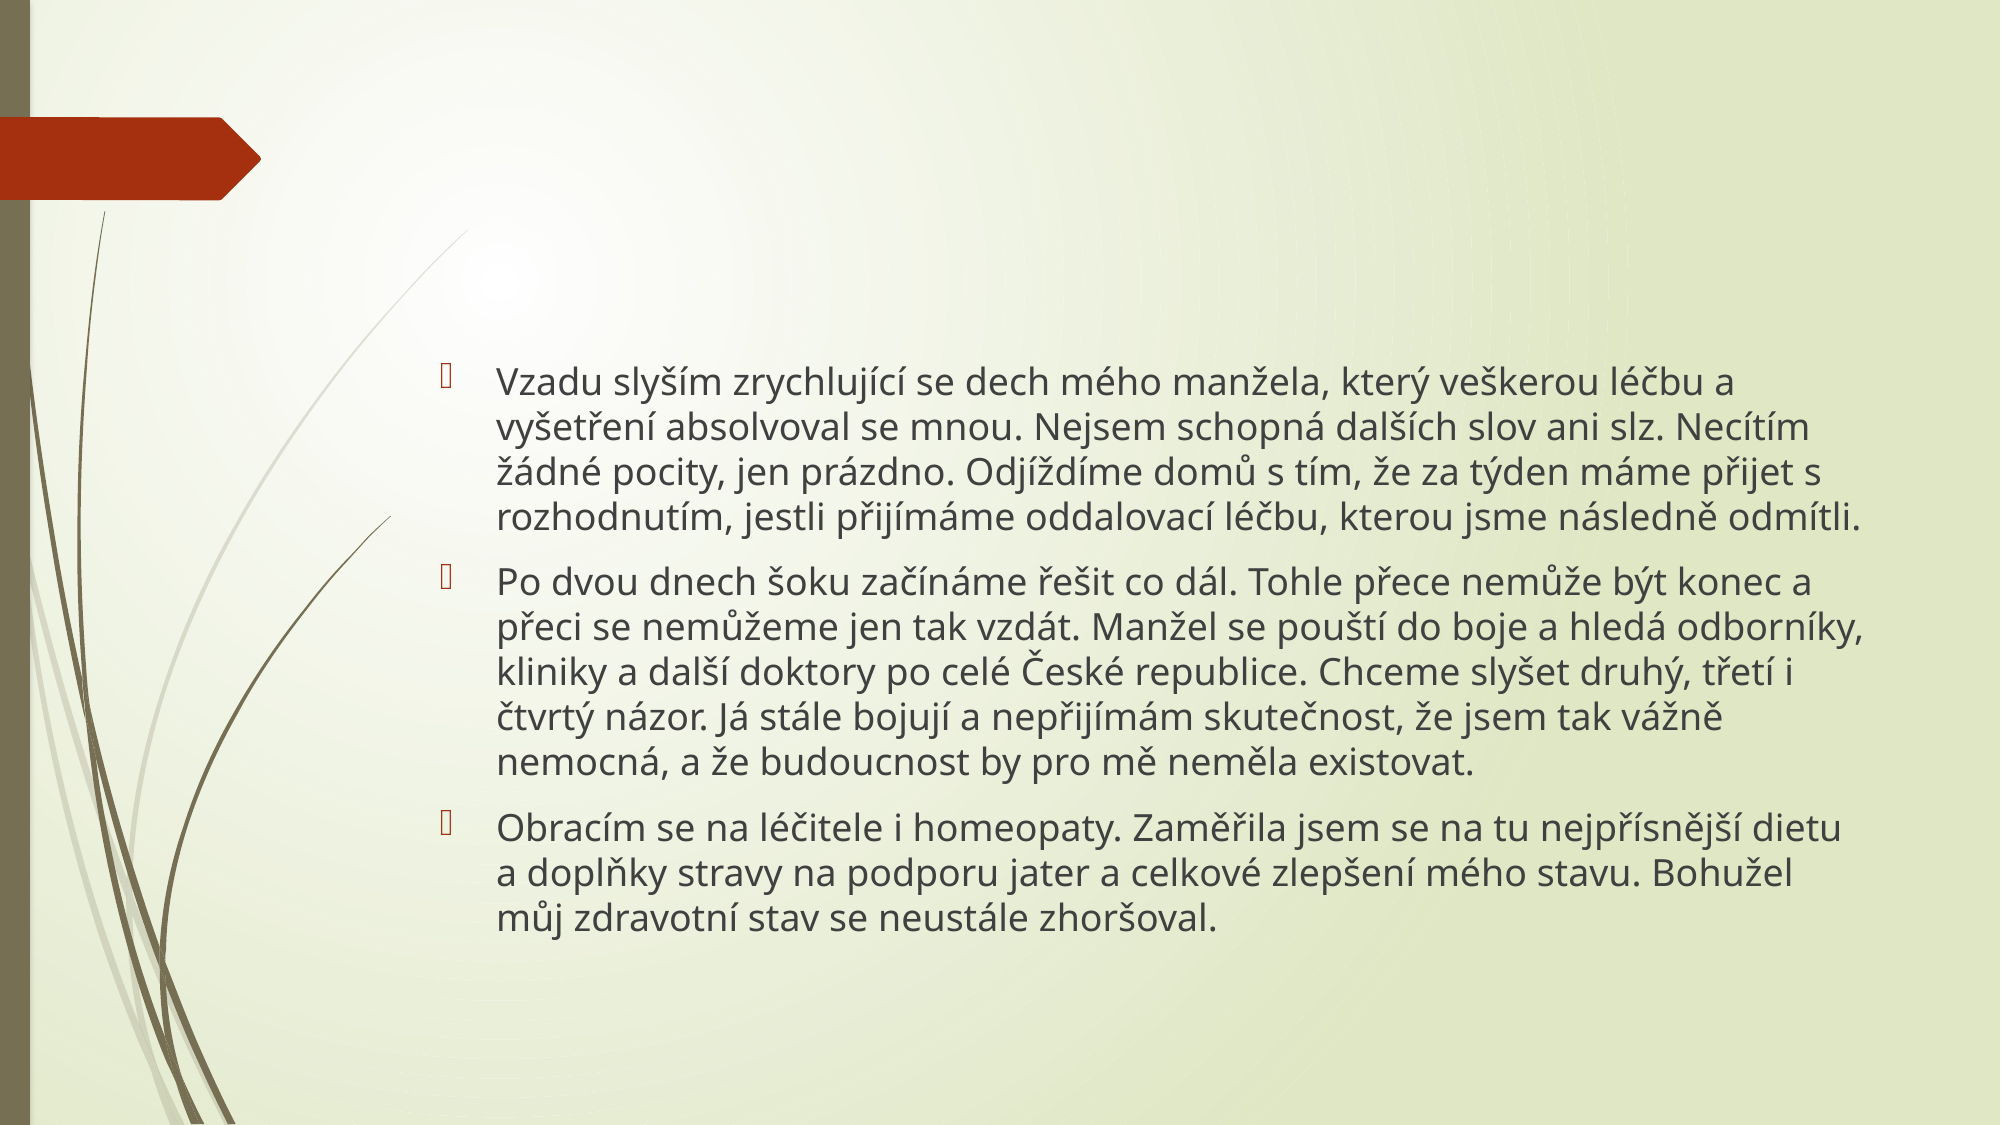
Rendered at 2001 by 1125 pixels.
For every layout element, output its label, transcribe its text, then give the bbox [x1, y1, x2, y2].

list Vzadu slyším zrychlující se dech mého manžela, který veškerou léčbu a vyšetření absolvoval se mnou. Nejsem schopná dalších slov ani slz. Necítím žádné pocity, jen prázdno. Odjíždíme domů s tím, že za týden máme přijet s rozhodnutím, jestli přijímáme oddalovací léčbu, kterou jsme následně odmítli. Po dvou dnech šoku začínáme řešit co dál. Tohle přece nemůže být konec a přeci se nemůžeme jen tak vzdát. Manžel se pouští do boje a hledá odborníky, kliniky a další doktory po celé České republice. Chceme slyšet druhý, třetí i čtvrtý názor. Já stále bojují a nepřijímám skutečnost, že jsem tak vážně nemocná, a že budoucnost by pro mě neměla existovat. Obracím se na léčitele i homeopaty. Zaměřila jsem se na tu nejpřísnější dietu a doplňky stravy na podporu jater a celkové zlepšení mého stavu. Bohužel můj zdravotní stav se neustále zhoršoval. [424, 350, 1888, 970]
